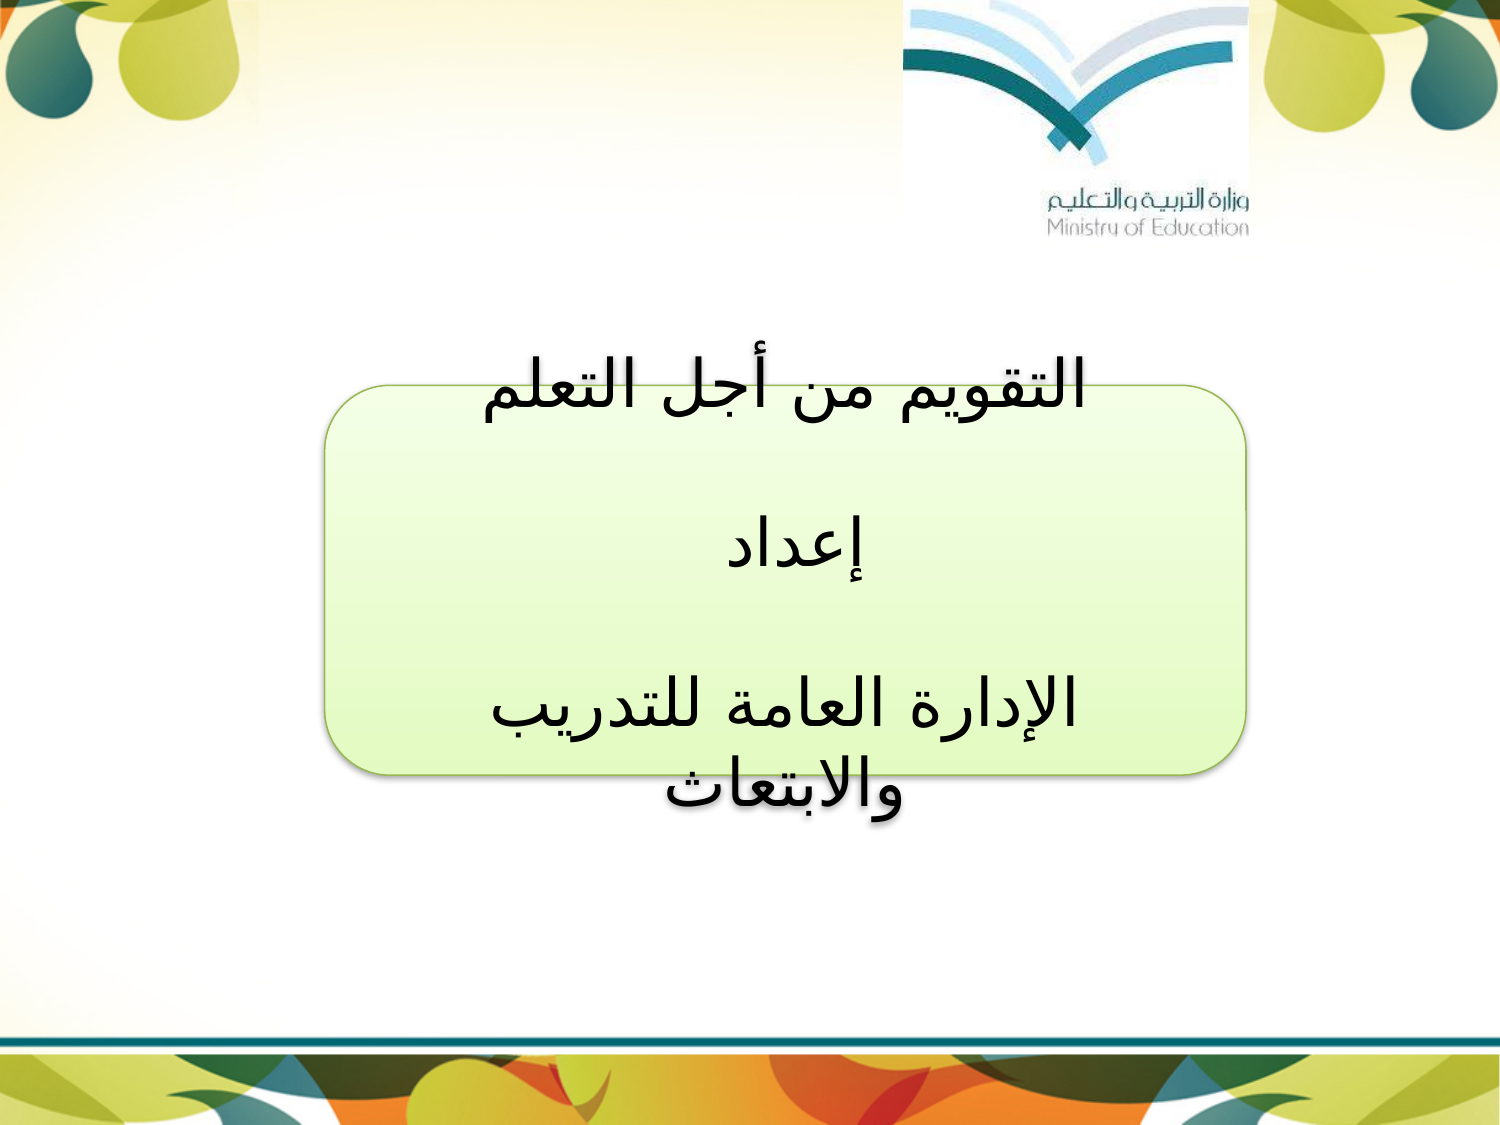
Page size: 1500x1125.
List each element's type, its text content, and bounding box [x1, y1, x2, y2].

picture [0, 0, 1500, 1125]
text_box التقويم من أجل التعلم إعداد الإدارة العامة للتدريب والابتعاث [323, 384, 1247, 776]
